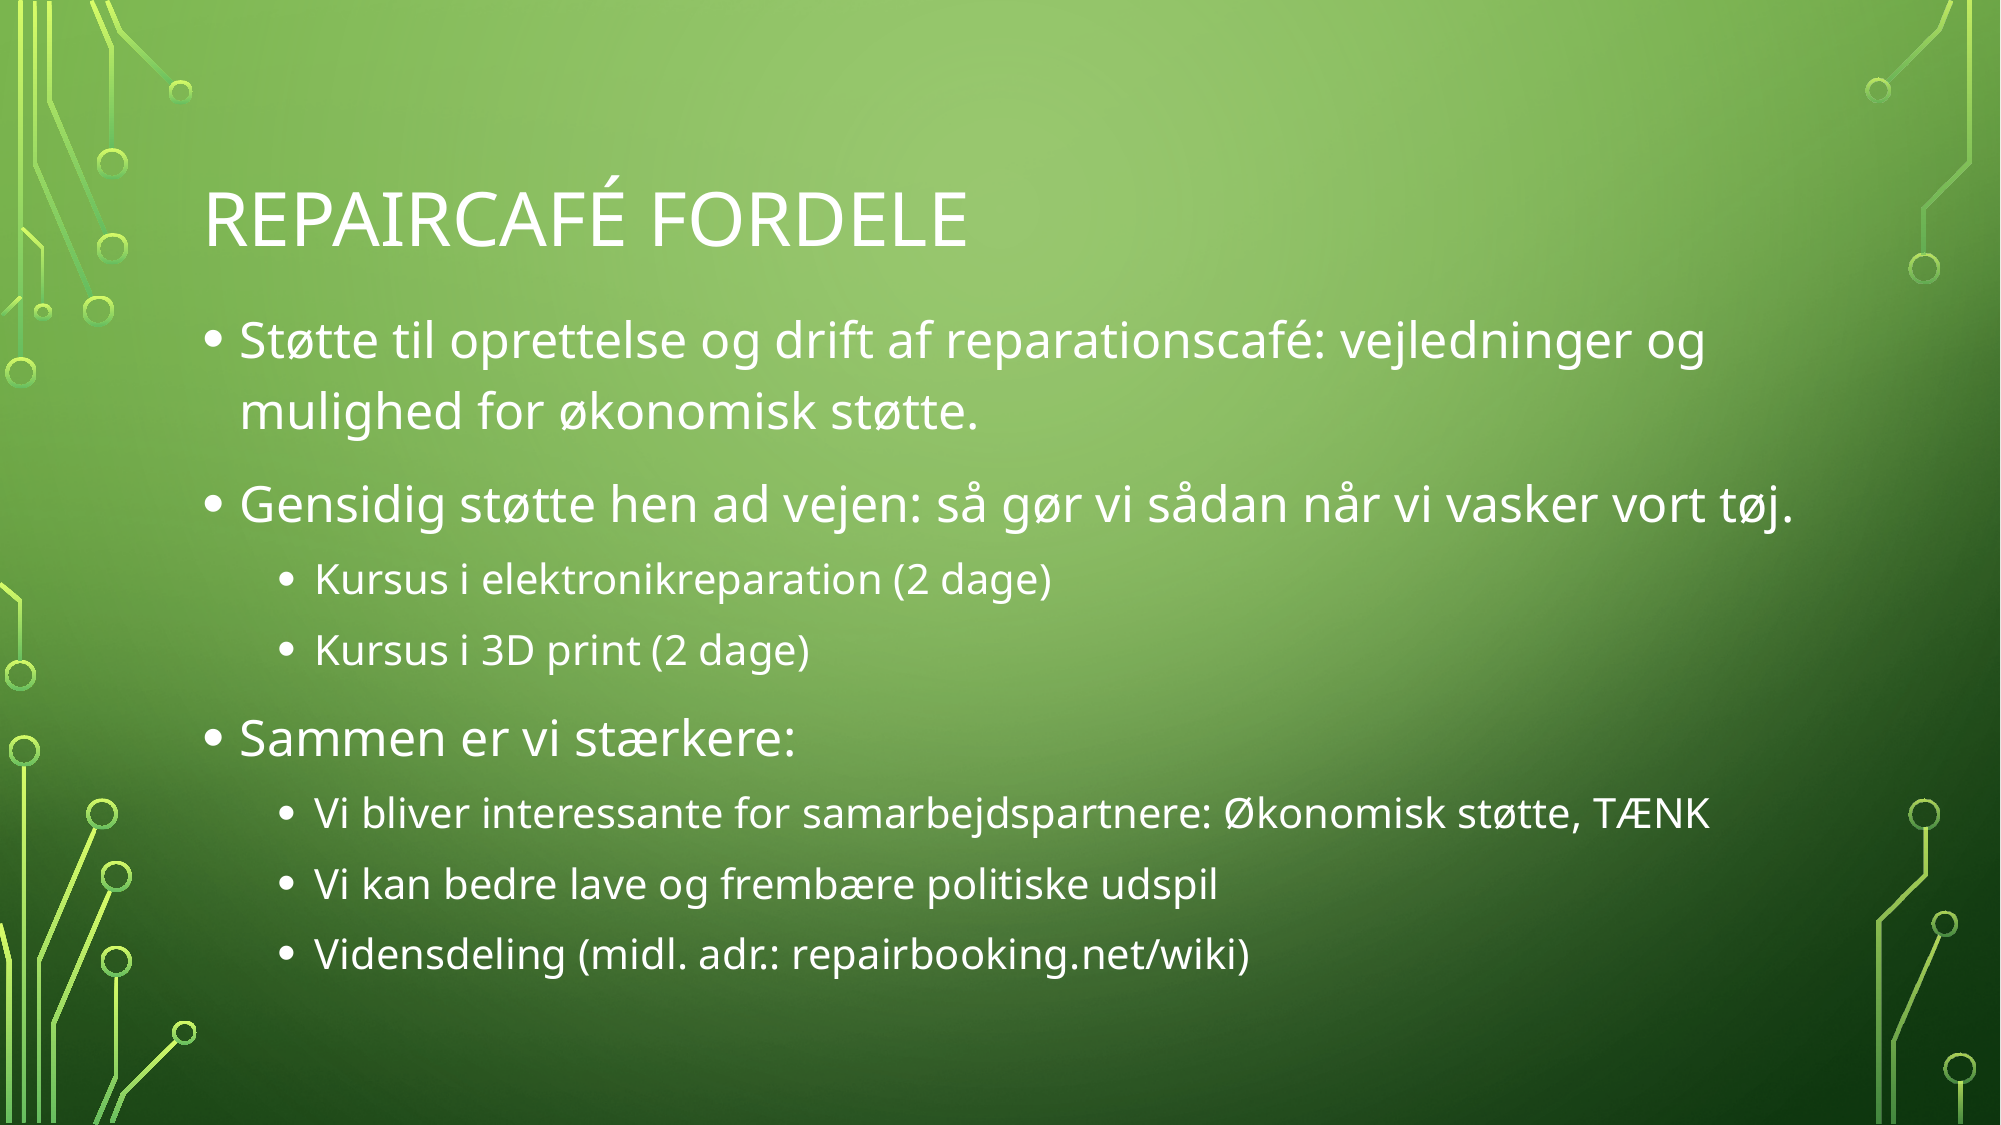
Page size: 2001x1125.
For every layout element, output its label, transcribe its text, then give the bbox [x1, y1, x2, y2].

title Repaircafé fordele [187, 101, 1813, 288]
list Støtte til oprettelse og drift af reparationscafé: vejledninger og mulighed for økonomisk støtte. Gensidig støtte hen ad vejen: så gør vi sådan når vi vasker vort tøj. Kursus i elektronikreparation (2 dage) Kursus i 3D print (2 dage) Sammen er vi stærkere: Vi bliver interessante for samarbejdspartnere: Økonomisk støtte, TÆNK Vi kan bedre lave og frembære politiske udspil Vidensdeling (midl. adr.: repairbooking.net/wiki) [187, 288, 1813, 1000]
